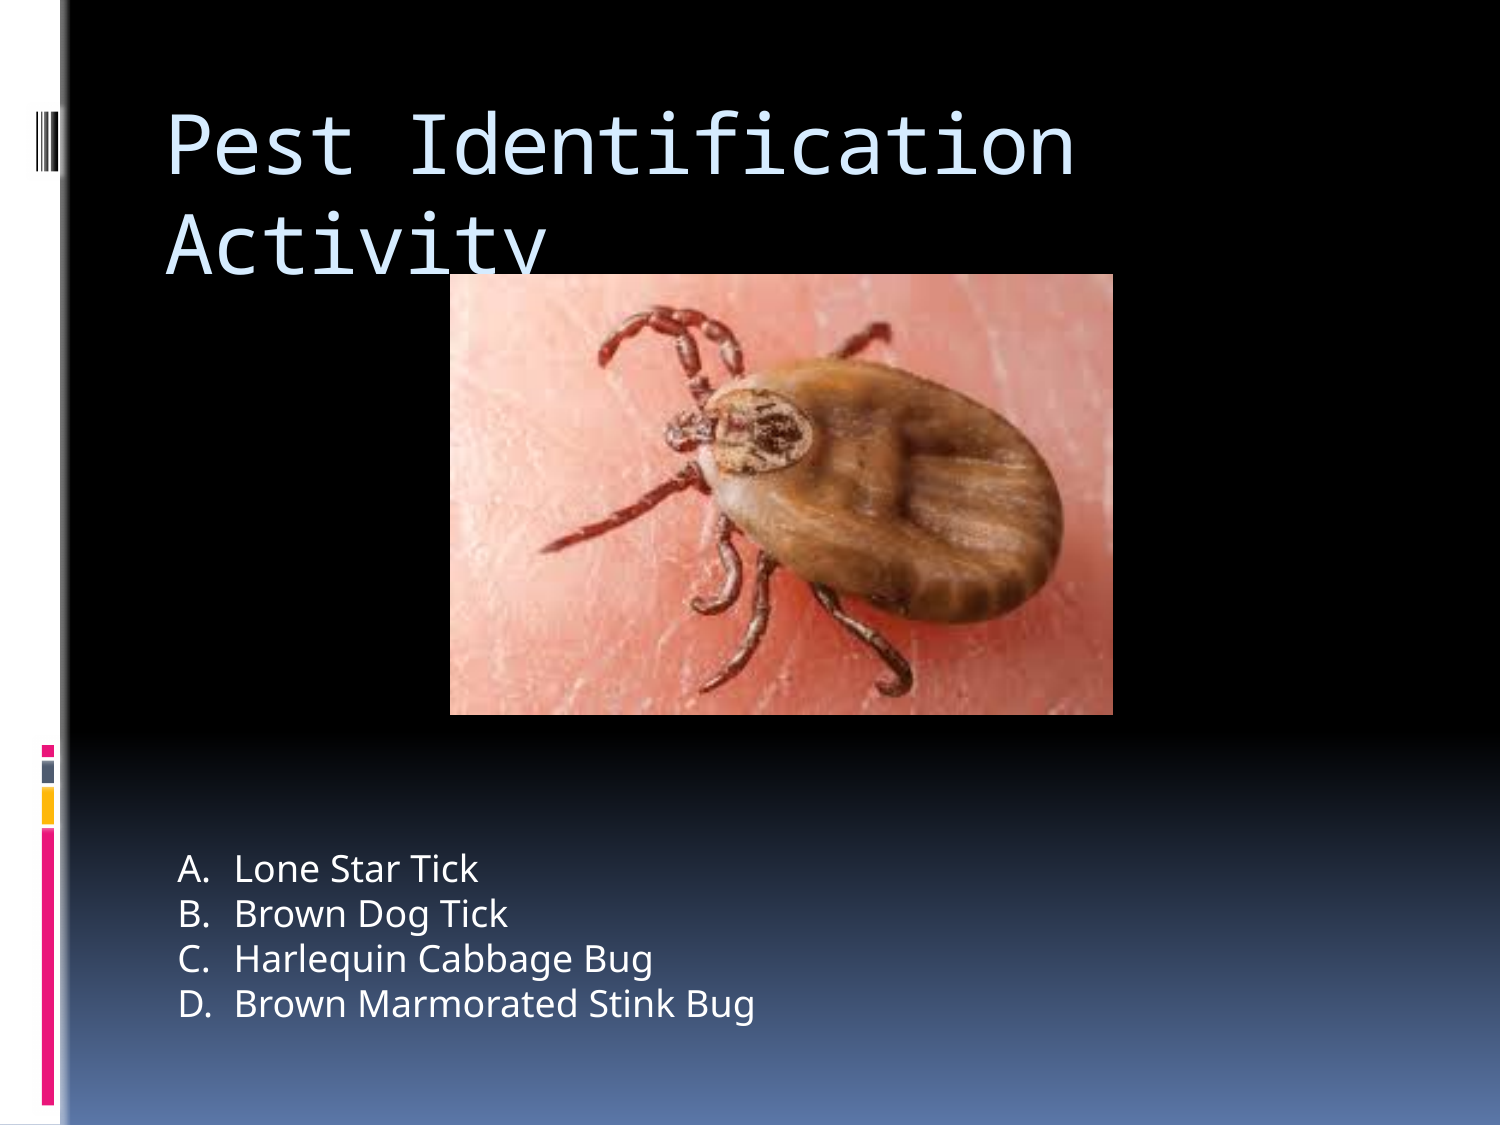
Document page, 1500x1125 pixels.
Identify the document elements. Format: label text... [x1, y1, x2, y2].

title Pest Identification Activity [150, 83, 1425, 234]
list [449, 274, 1113, 715]
text_box Lone Star Tick Brown Dog Tick Harlequin Cabbage Bug Brown Marmorated Stink Bug [162, 837, 1075, 1033]
